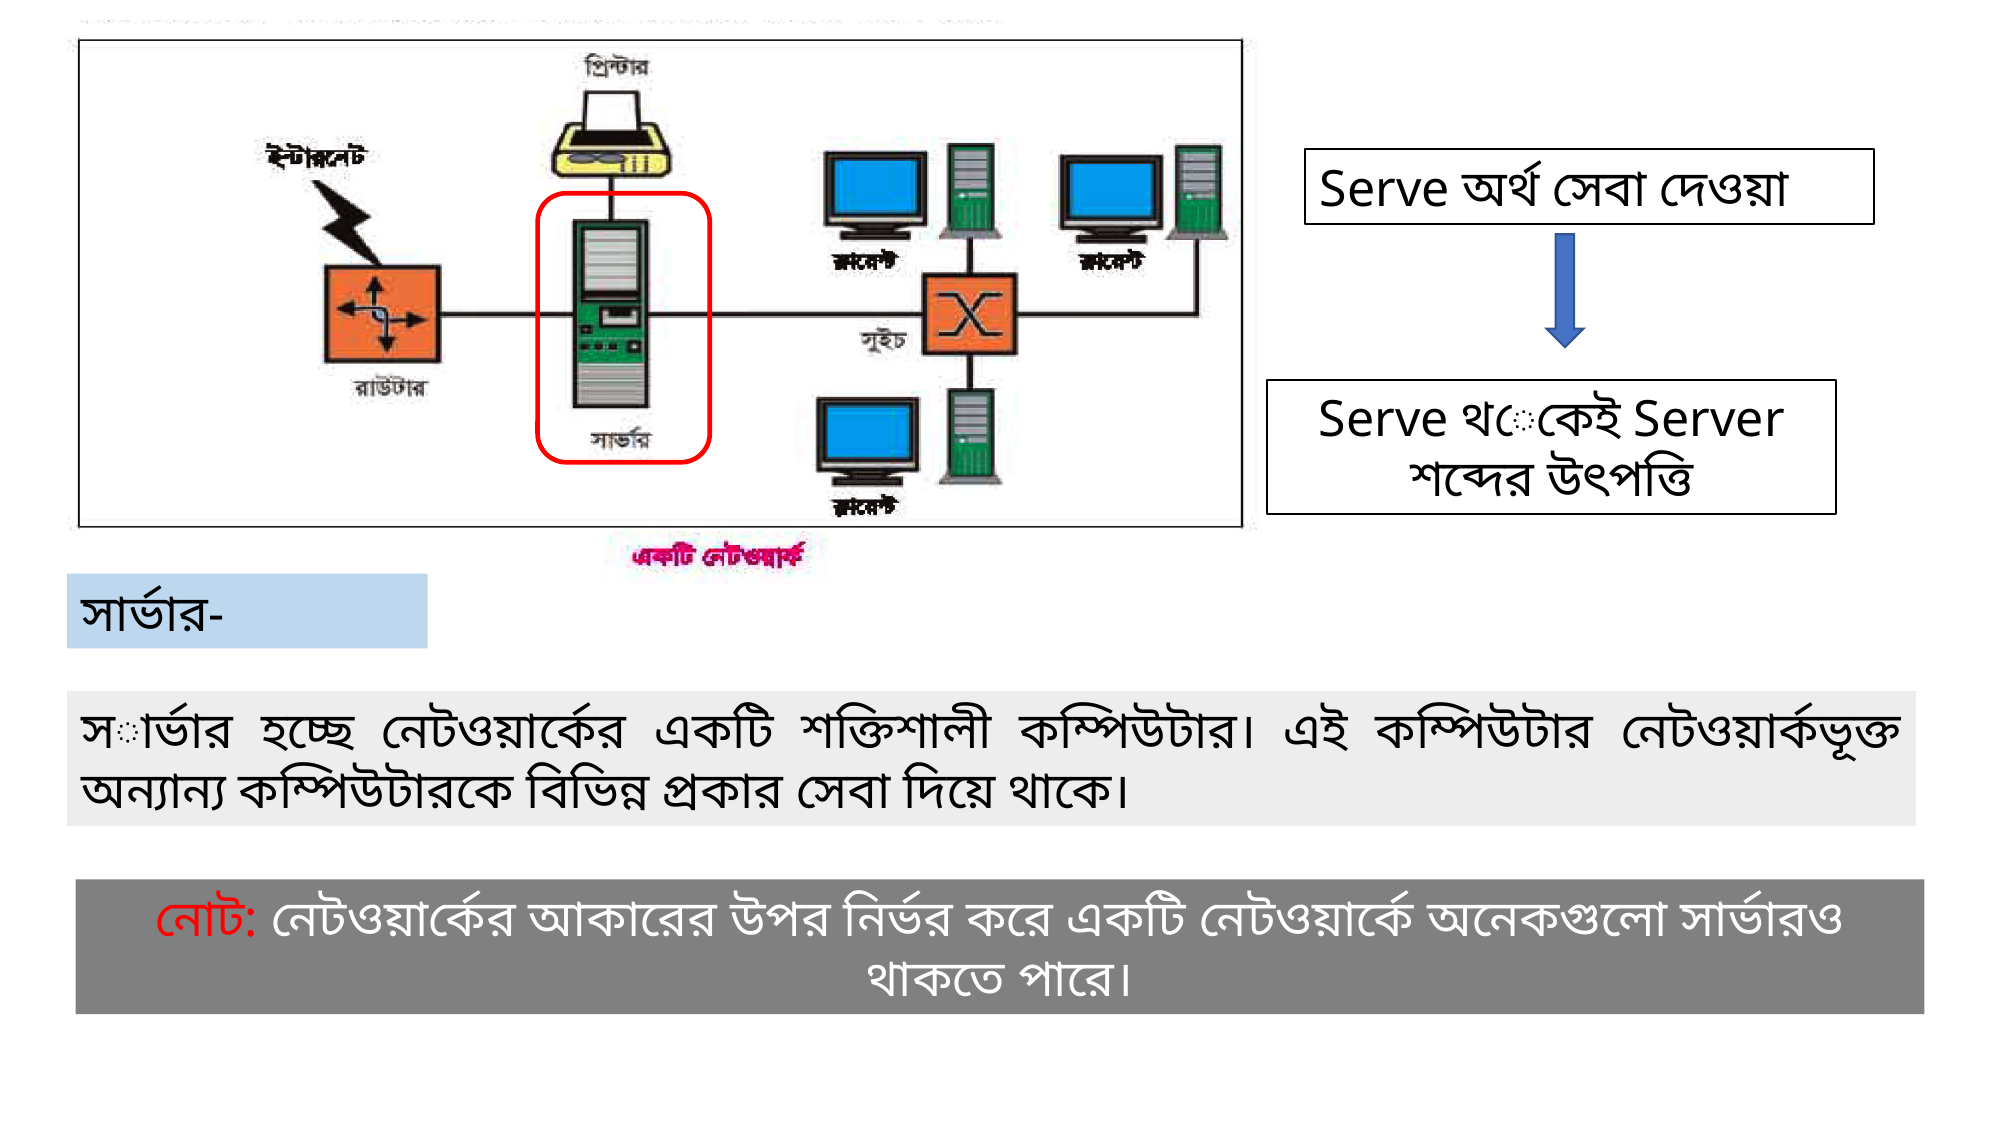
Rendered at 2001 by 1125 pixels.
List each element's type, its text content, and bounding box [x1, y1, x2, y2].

text_box Serve অর্থ সেবা দেওয়া [1304, 148, 1875, 224]
text_box [1543, 233, 1586, 349]
text_box Serve থেকেই Server শব্দের উৎপত্তি [1268, 379, 1837, 515]
text_box নোট: নেটওয়ার্কের আকারের উপর নির্ভর করে একটি নেটওয়ার্কে অনেকগুলো সার্ভারও থাকতে পারে। [75, 879, 1925, 1015]
picture [67, 16, 1268, 617]
text_box সার্ভার হচ্ছে নেটওয়ার্কের একটি শক্তিশালী কম্পিউটার। এই কম্পিউটার নেটওয়ার্কভূক্ত অন্যান্য কম্পিউটারকে বিভিন্ন প্রকার সেবা দিয়ে থাকে। [67, 691, 1916, 826]
text_box সার্ভার- [67, 617, 428, 649]
